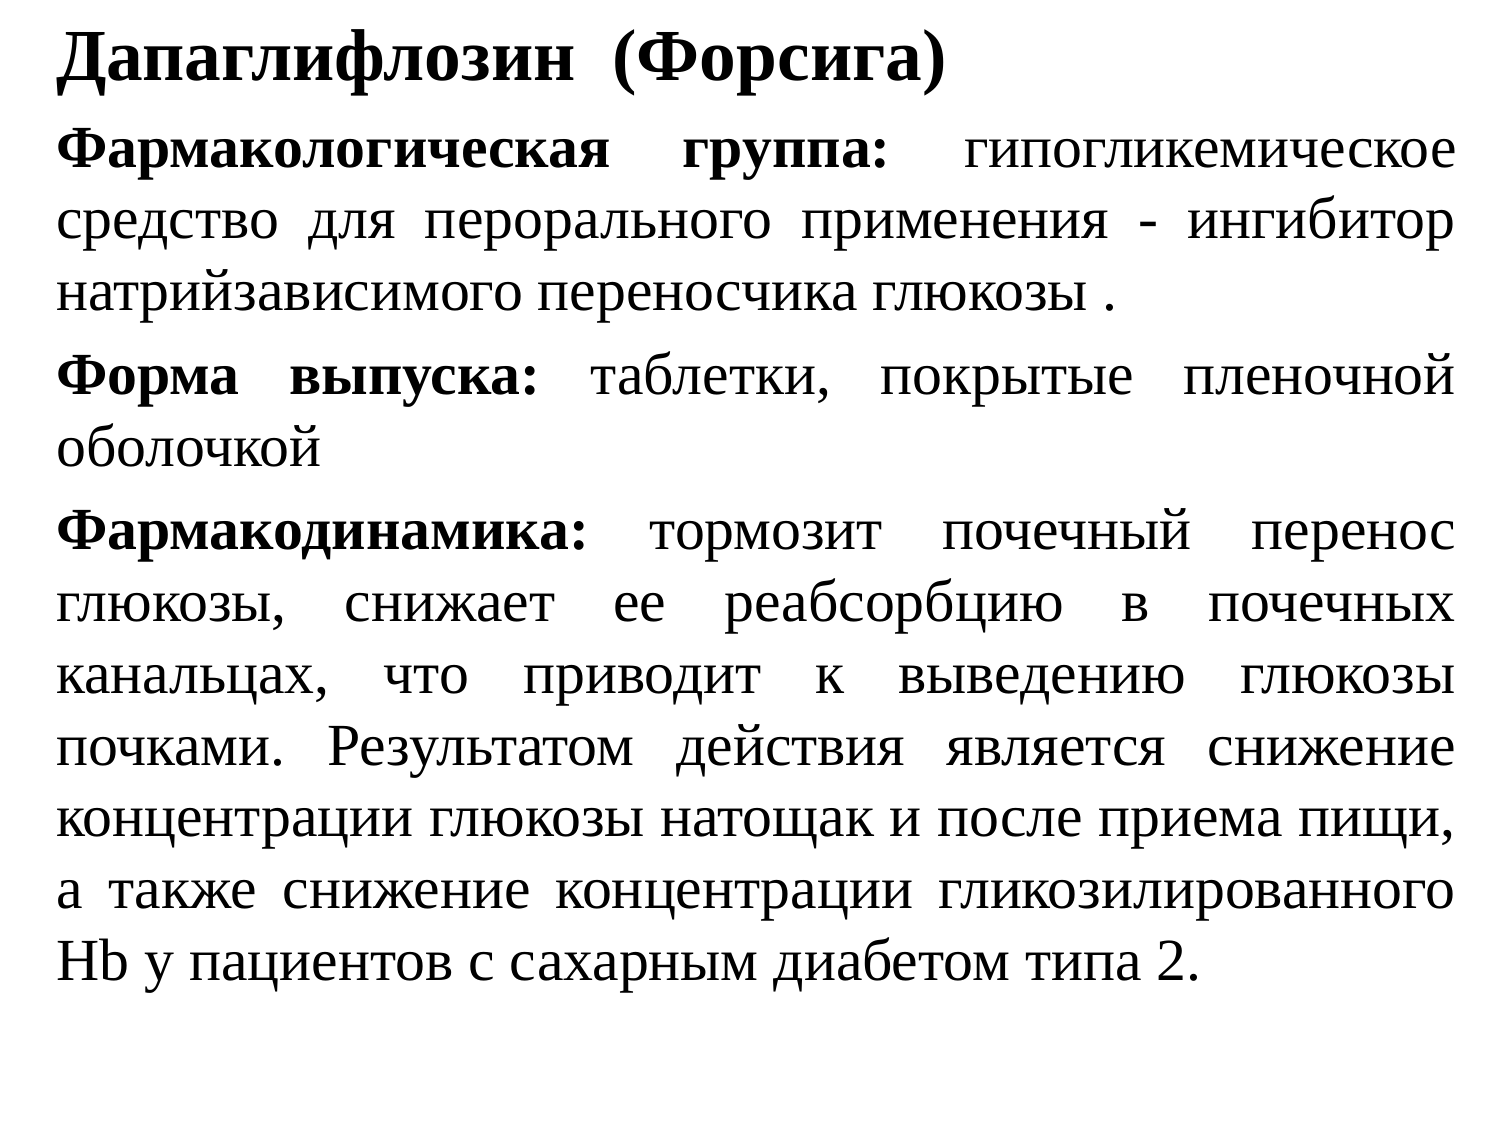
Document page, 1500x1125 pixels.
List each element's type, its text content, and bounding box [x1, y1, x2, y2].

list Дапаглифлозин (Форсига) Фармакологическая группа: гипогликемическое средство для перорального применения - ингибитор натрийзависимого переносчика глюкозы . Форма выпуска: таблетки, покрытые пленочной оболочкой Фармакодинамика: тормозит почечный перенос глюкозы, снижает ее реабсорбцию в почечных канальцах, что приводит к выведению глюкозы почками. Результатом действия является снижение концентрации глюкозы натощак и после приема пищи, а также снижение концентрации гликозилированного Hb у пациентов с сахарным диабетом типа 2. [41, 0, 1473, 1059]
